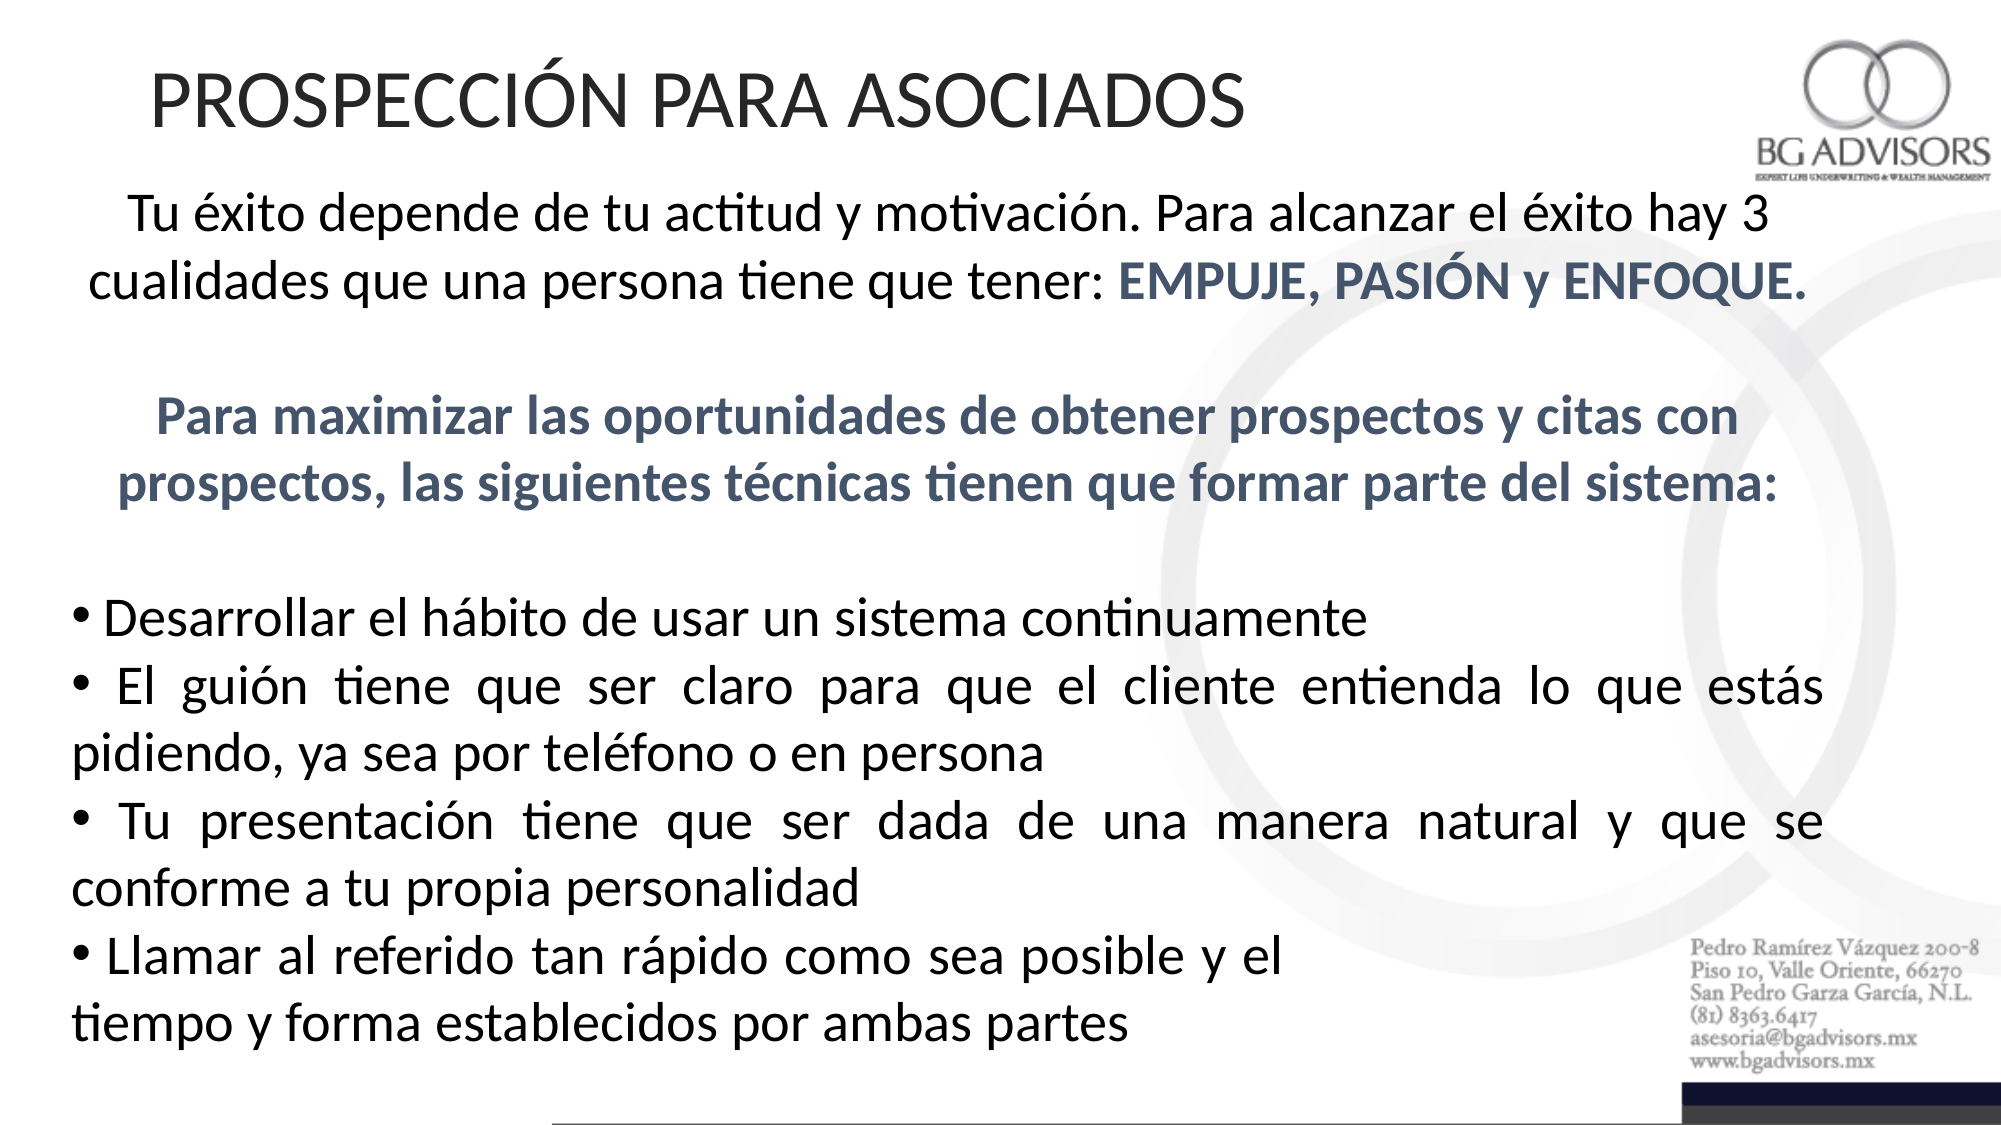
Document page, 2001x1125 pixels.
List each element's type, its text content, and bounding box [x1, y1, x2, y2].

picture [551, 0, 2001, 1125]
text_box Tu éxito depende de tu actitud y motivación. Para alcanzar el éxito hay 3 cualidades que una persona tiene que tener: EMPUJE, PASIÓN y ENFOQUE. Para maximizar las oportunidades de obtener prospectos y citas con prospectos, las siguientes técnicas tienen que formar parte del sistema: Desarrollar el hábito de usar un sistema continuamente El guión tiene que ser claro para que el cliente entienda lo que estás pidiendo, ya sea por teléfono o en persona Tu presentación tiene que ser dada de una manera natural y que se conforme a tu propia personalidad Llamar al referido tan rápido como sea posible y el tiempo y forma establecidos por ambas partes [56, 167, 551, 1061]
text_box PROSPECCIÓN PARA ASOCIADOS [134, 36, 551, 152]
